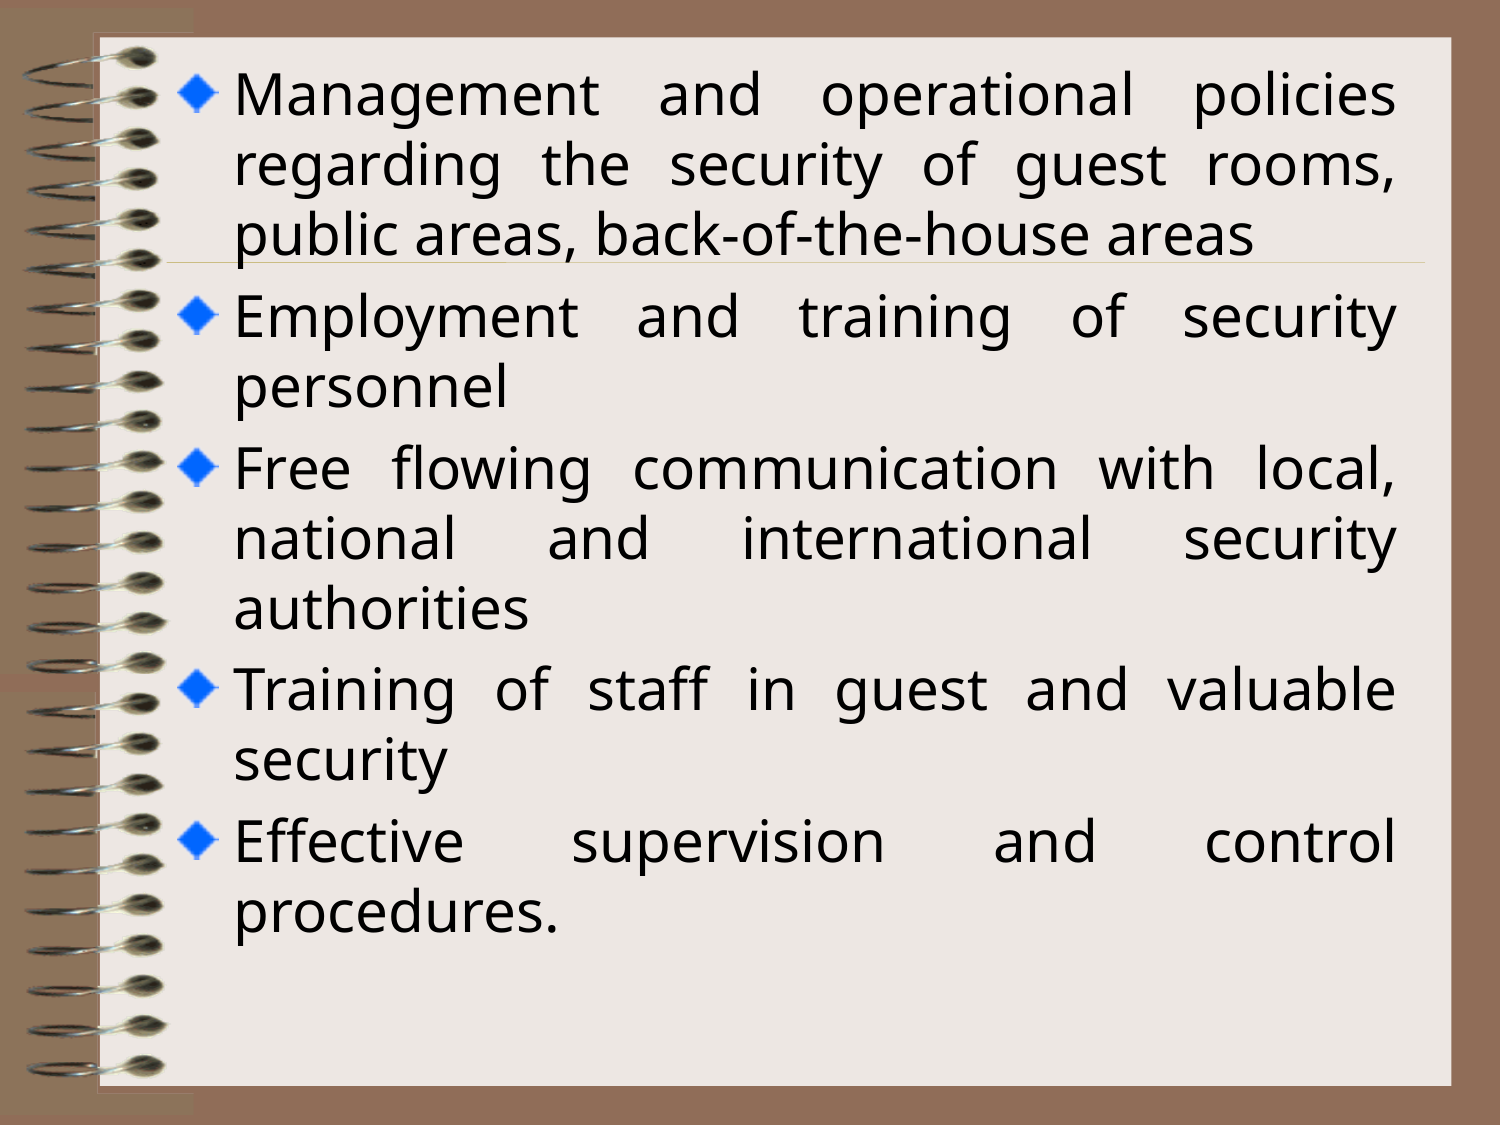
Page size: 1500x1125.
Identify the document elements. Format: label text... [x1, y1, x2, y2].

picture [177, 293, 219, 335]
list Management and operational policies regarding the security of guest rooms, public areas, back-of-the-house areas Employment and training of security personnel Free flowing communication with local, national and international security authorities Training of staff in guest and valuable security Effective supervision and control procedures. [162, 49, 1413, 976]
picture [177, 818, 219, 860]
picture [177, 666, 219, 708]
picture [177, 71, 219, 113]
picture [0, 8, 194, 674]
picture [177, 445, 219, 487]
picture [0, 692, 194, 1115]
